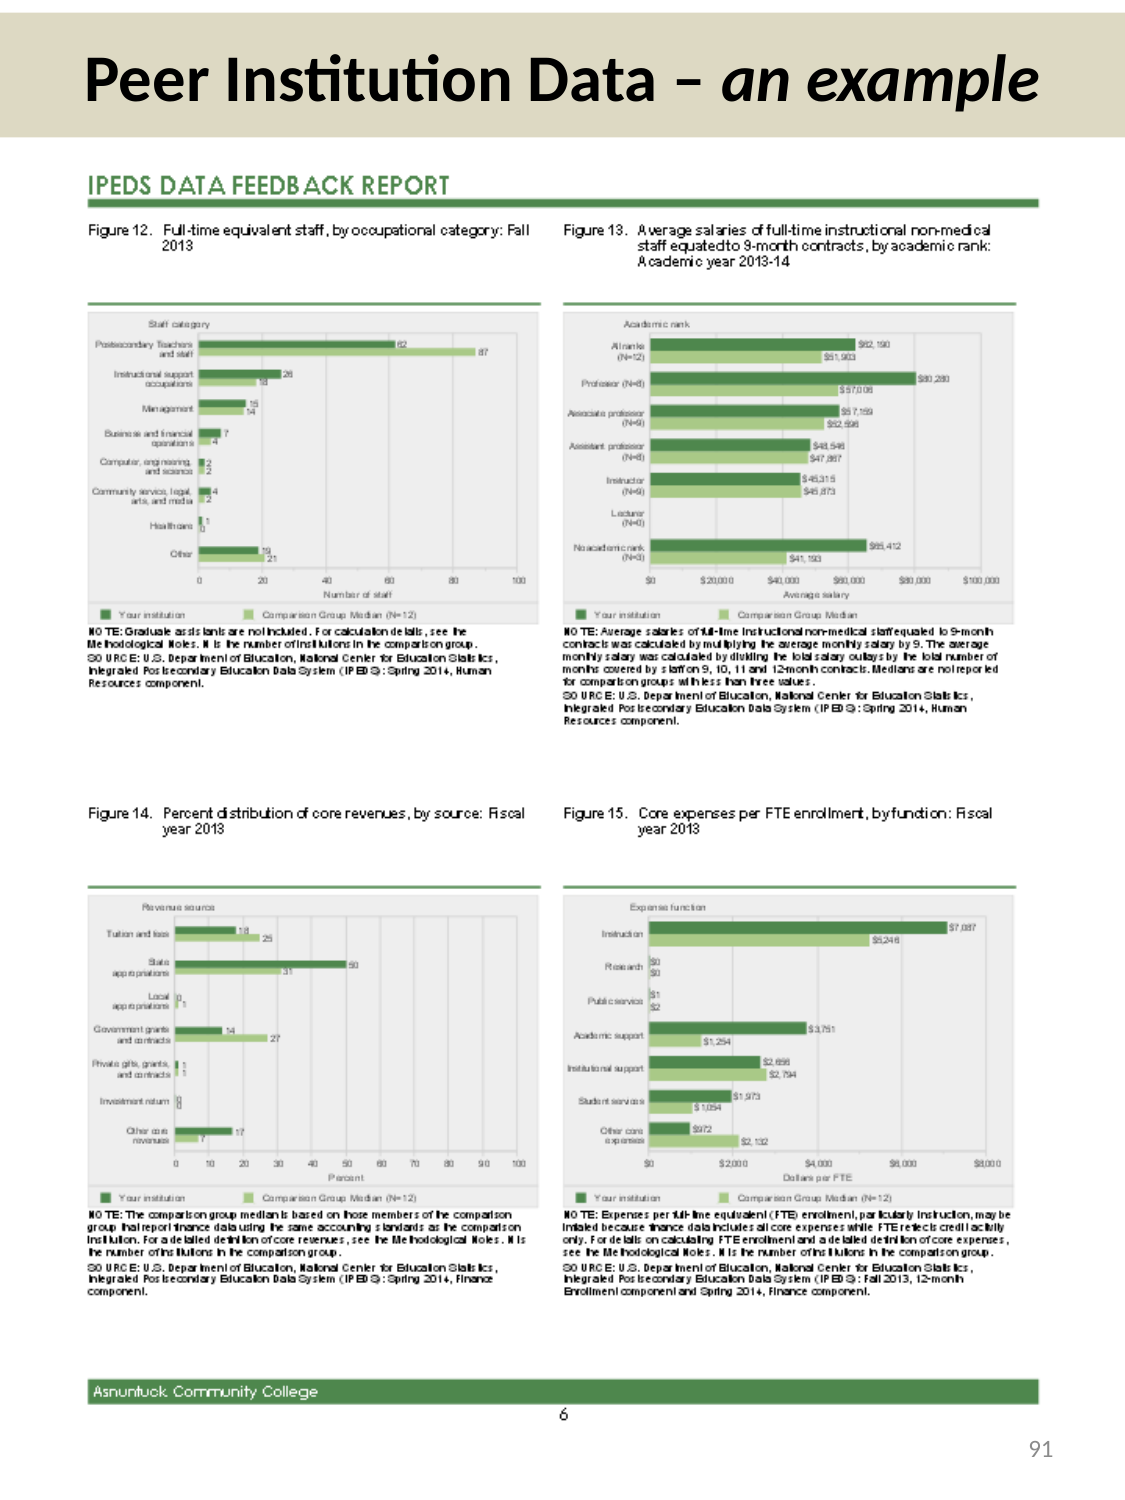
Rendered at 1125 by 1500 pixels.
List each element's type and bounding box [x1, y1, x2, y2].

title [56, 23, 1069, 127]
text_box [0, 10, 1125, 140]
slide_number [806, 1407, 1069, 1488]
picture [77, 162, 1048, 1434]
